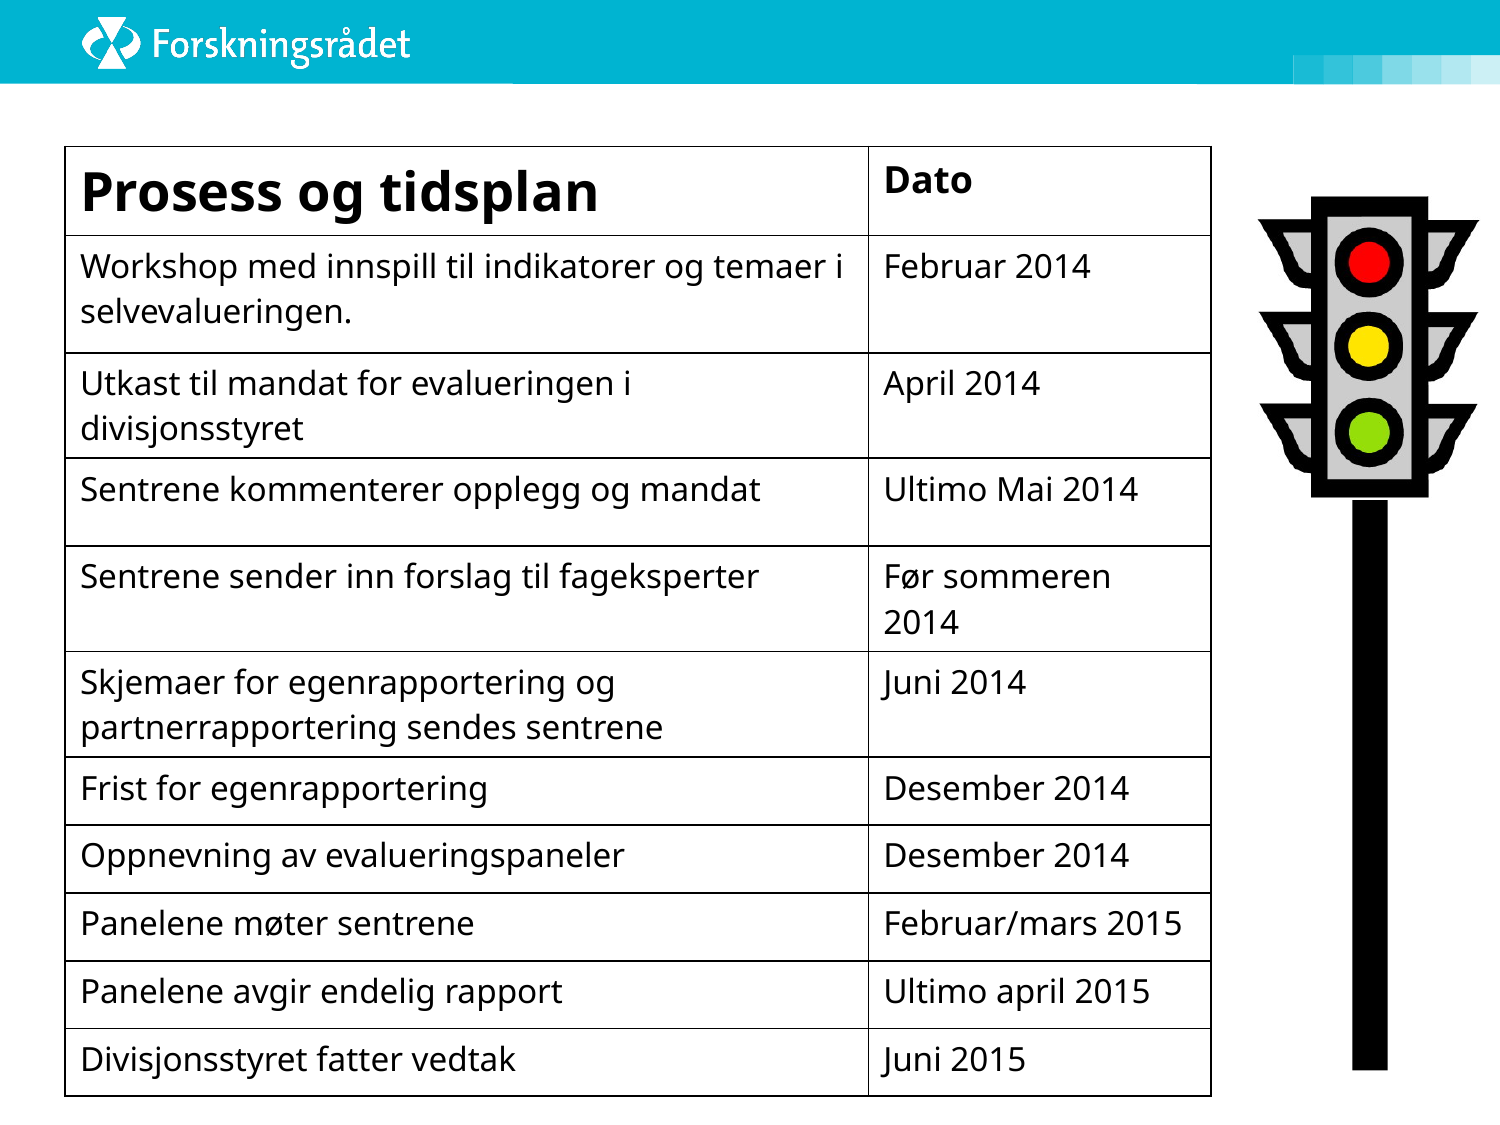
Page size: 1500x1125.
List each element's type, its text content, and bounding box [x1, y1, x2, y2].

table_cell Før sommeren 2014 [869, 547, 1210, 651]
table_cell Skjemaer for egenrapportering og partnerrapportering sendes sentrene [66, 652, 868, 756]
table_cell Juni 2014 [869, 652, 1210, 756]
table_cell Februar 2014 [869, 236, 1210, 352]
table_cell Divisjonsstyret fatter vedtak [66, 1029, 868, 1095]
table_cell April 2014 [869, 354, 1210, 457]
table_cell Desember 2014 [869, 758, 1210, 824]
text_box [1352, 509, 1388, 1071]
table_cell Utkast til mandat for evalueringen i divisjonsstyret [66, 354, 868, 457]
table_cell Panelene avgir endelig rapport [66, 962, 868, 1028]
table_cell Juni 2015 [869, 1029, 1210, 1095]
table_cell Sentrene sender inn forslag til fageksperter [66, 547, 868, 651]
table_cell Frist for egenrapportering [66, 758, 868, 824]
table_cell Februar/mars 2015 [869, 894, 1210, 960]
table_cell Oppnevning av evalueringspaneler [66, 826, 868, 892]
picture [82, 17, 410, 69]
table_cell Ultimo Mai 2014 [869, 459, 1210, 545]
table_cell Sentrene kommenterer opplegg og mandat [66, 459, 868, 545]
table_cell Ultimo april 2015 [869, 962, 1210, 1028]
table_cell Workshop med innspill til indikatorer og temaer i selvevalueringen. [66, 236, 868, 352]
table_cell Panelene møter sentrene [66, 894, 868, 960]
table_cell Desember 2014 [869, 826, 1210, 892]
table_header Dato [869, 147, 1210, 235]
picture [1257, 196, 1481, 501]
table_header Prosess og tidsplan [66, 147, 868, 235]
